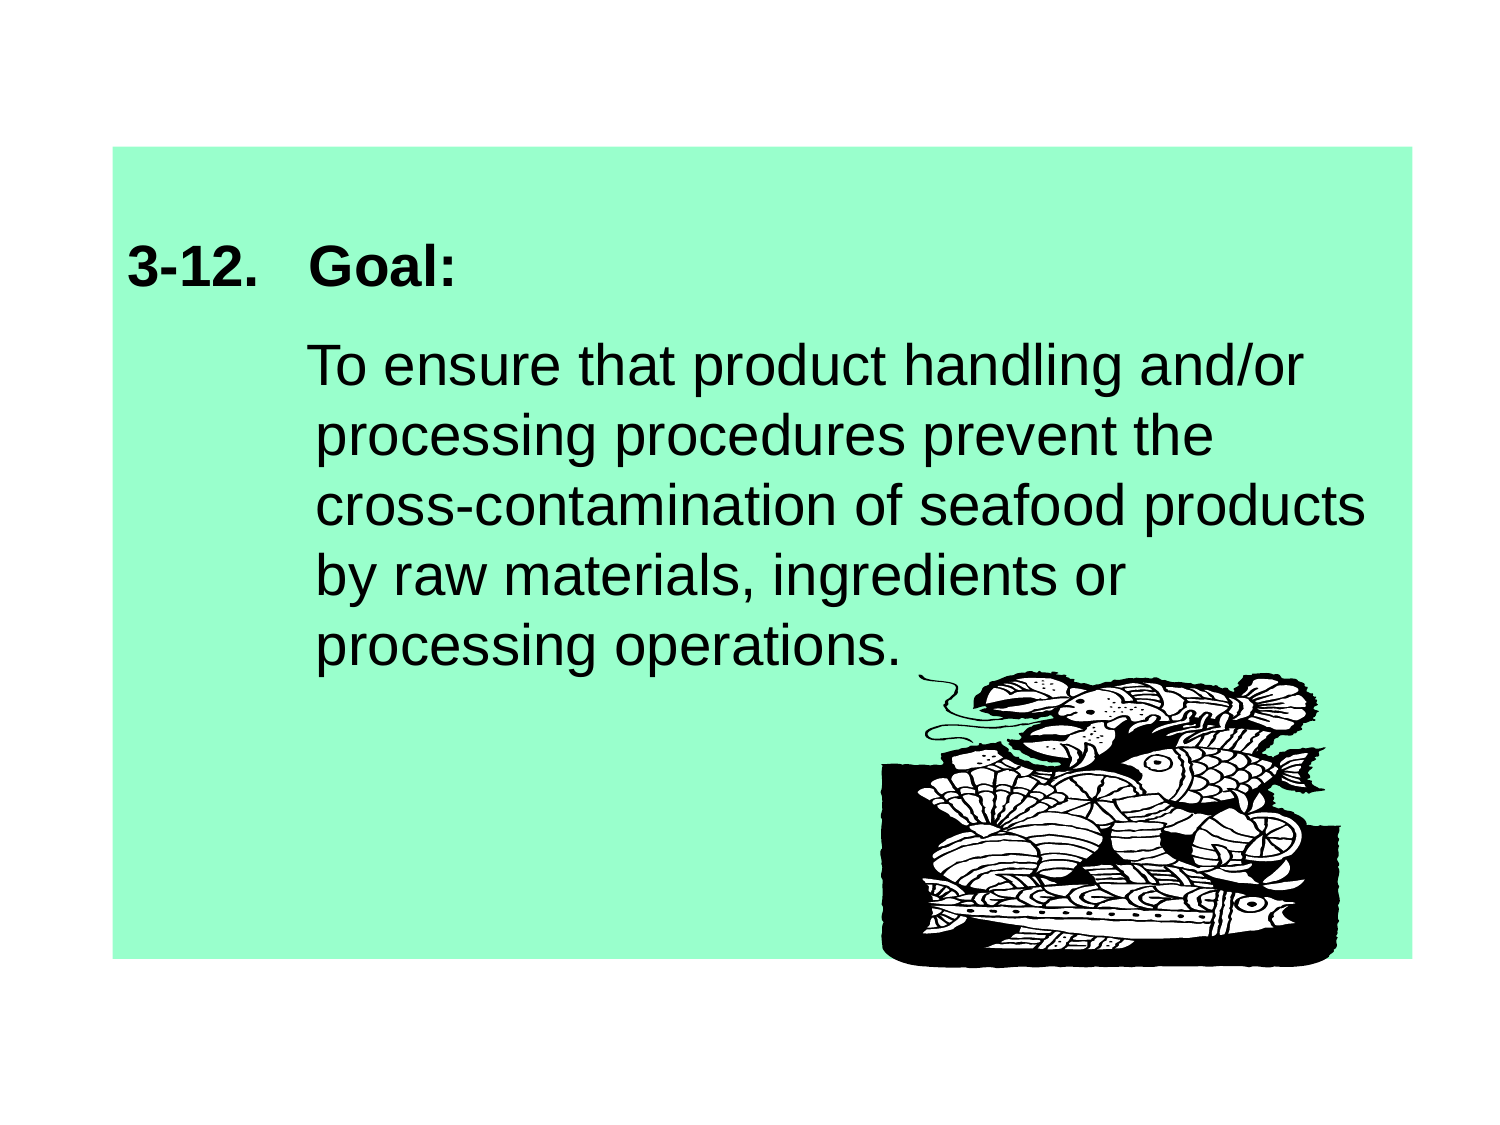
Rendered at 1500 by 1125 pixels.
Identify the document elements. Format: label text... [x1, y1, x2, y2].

picture [862, 661, 1359, 979]
text_box 3-12. Goal: To ensure that product handling and/or processing procedures prevent the cross-contamination of seafood products by raw materials, ingredients or processing operations. [112, 146, 1413, 959]
